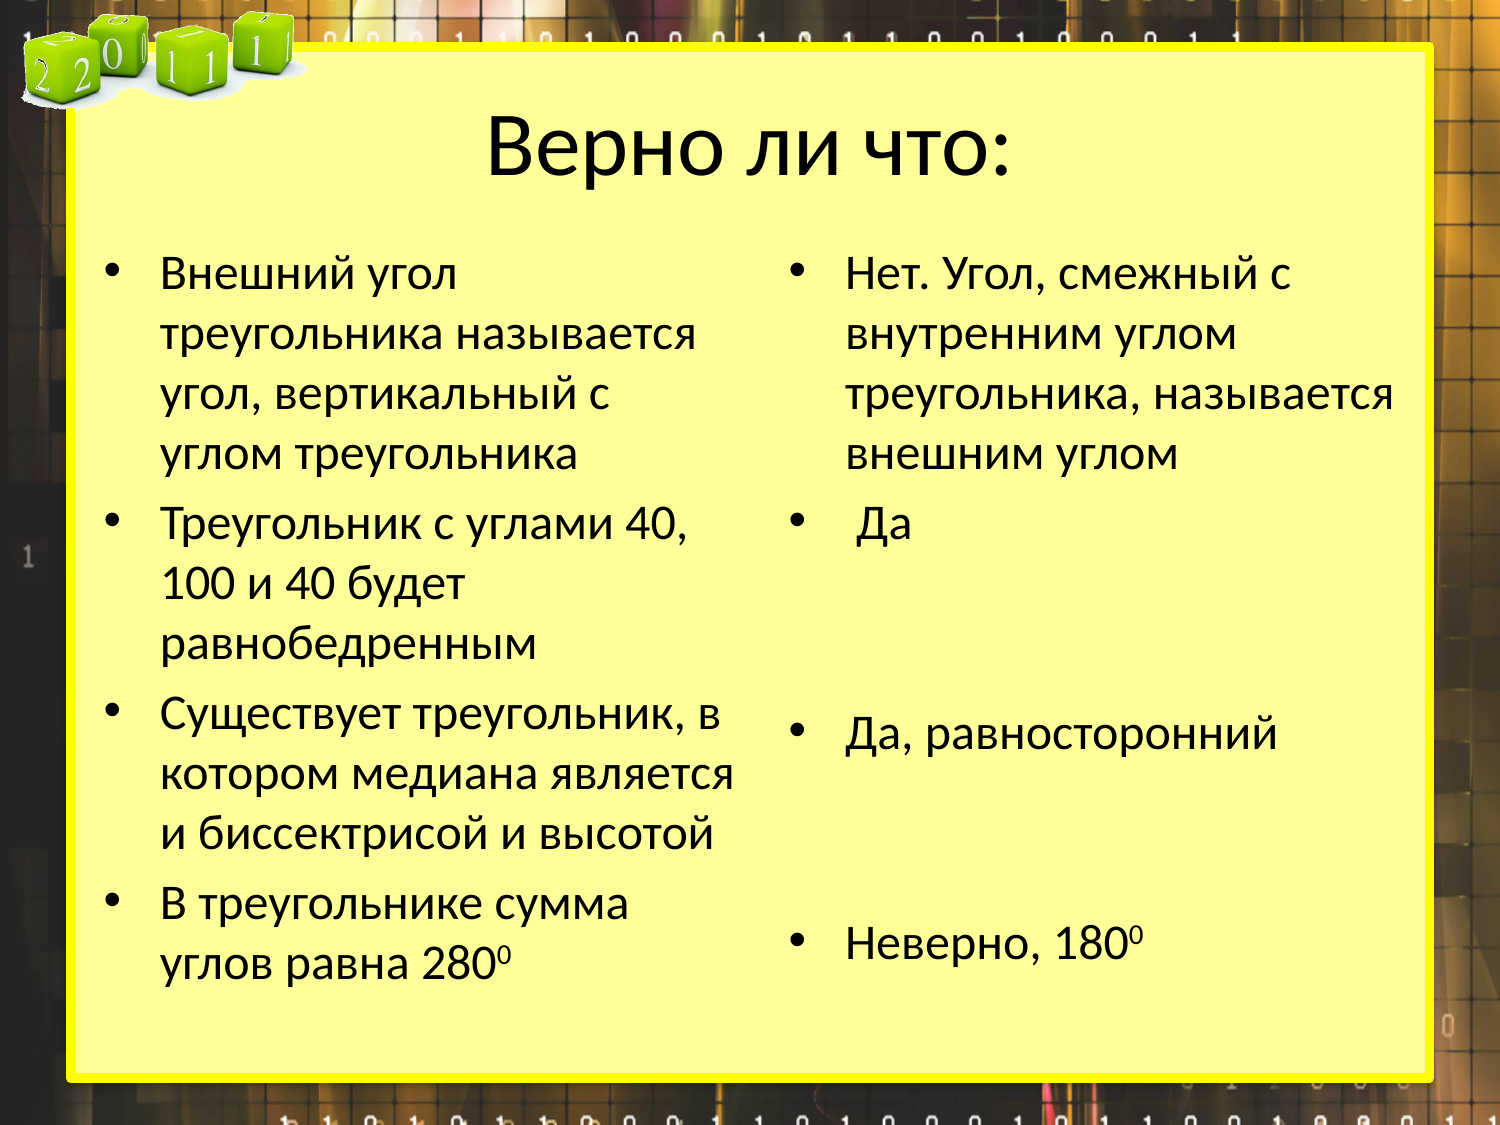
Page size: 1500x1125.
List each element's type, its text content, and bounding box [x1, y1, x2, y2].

picture [0, 0, 332, 118]
list Внешний угол треугольника называется угол, вертикальный с углом треугольника Треугольник с углами 40, 100 и 40 будет равнобедренным Существует треугольник, в котором медиана является и биссектрисой и высотой В треугольнике сумма углов равна 2800 [88, 231, 752, 1035]
list Нет. Угол, смежный с внутренним углом треугольника, называется внешним углом Да Да, равносторонний Неверно, 1800 [773, 231, 1437, 1035]
title Верно ли что: [75, 45, 1425, 233]
